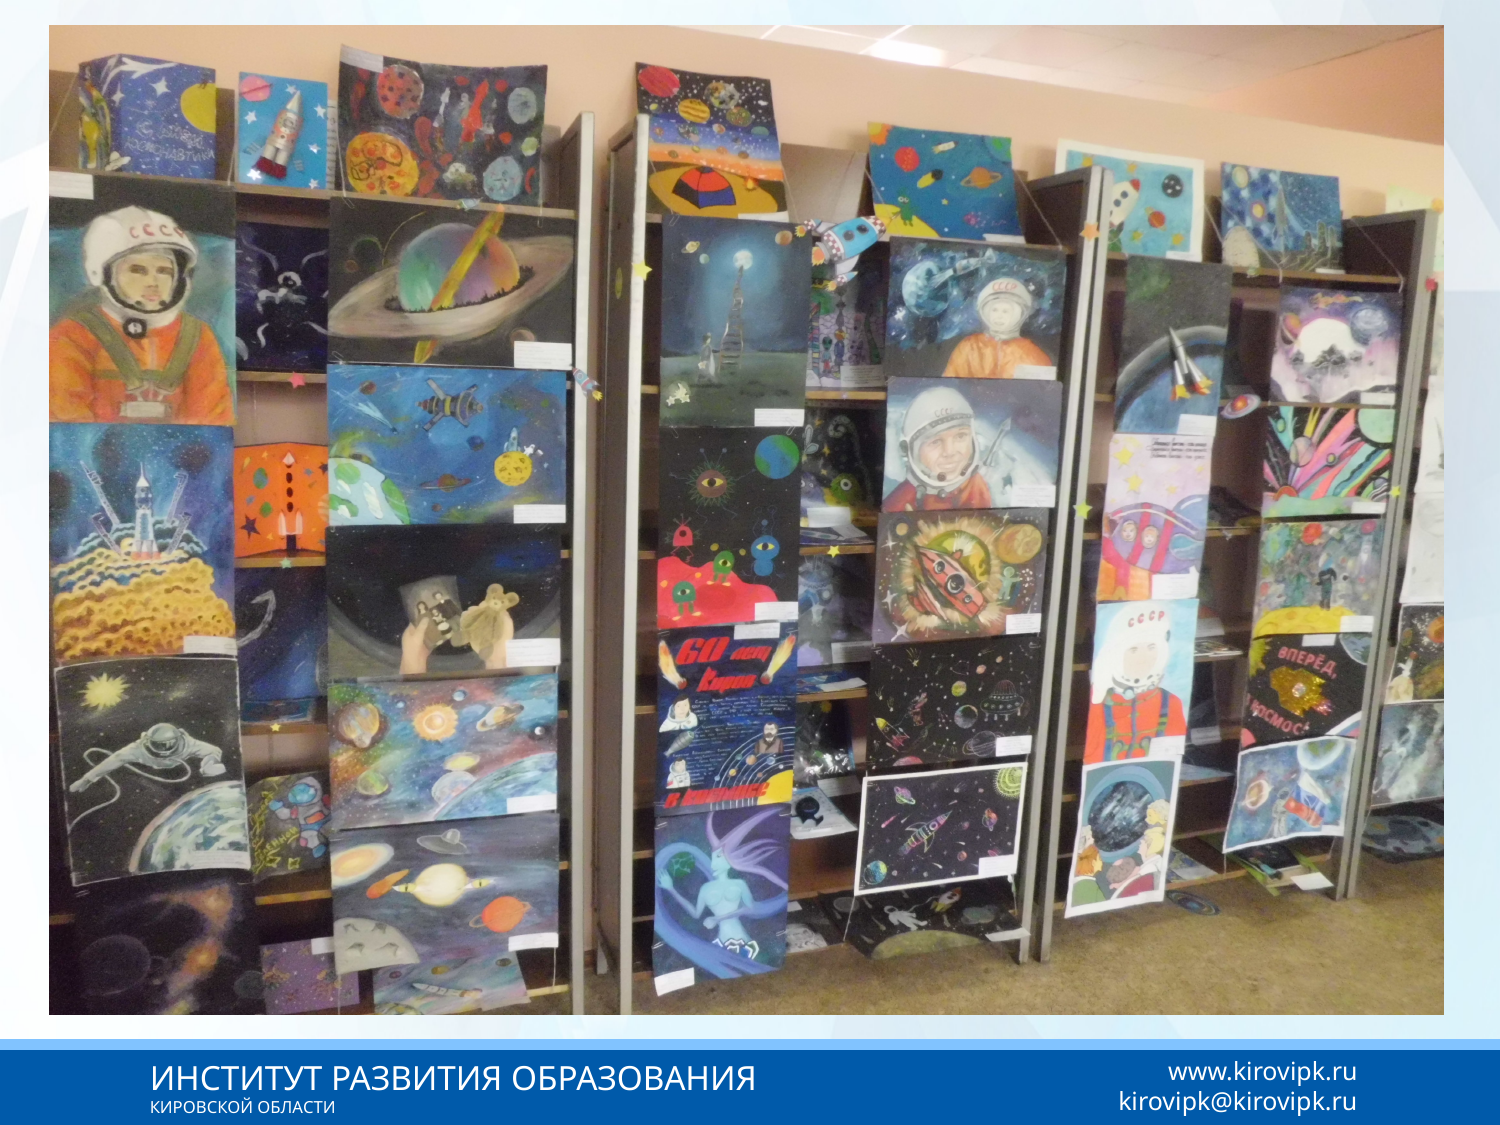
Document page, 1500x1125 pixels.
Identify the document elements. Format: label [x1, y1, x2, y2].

picture [0, 0, 1500, 1039]
list [48, 25, 1444, 1016]
